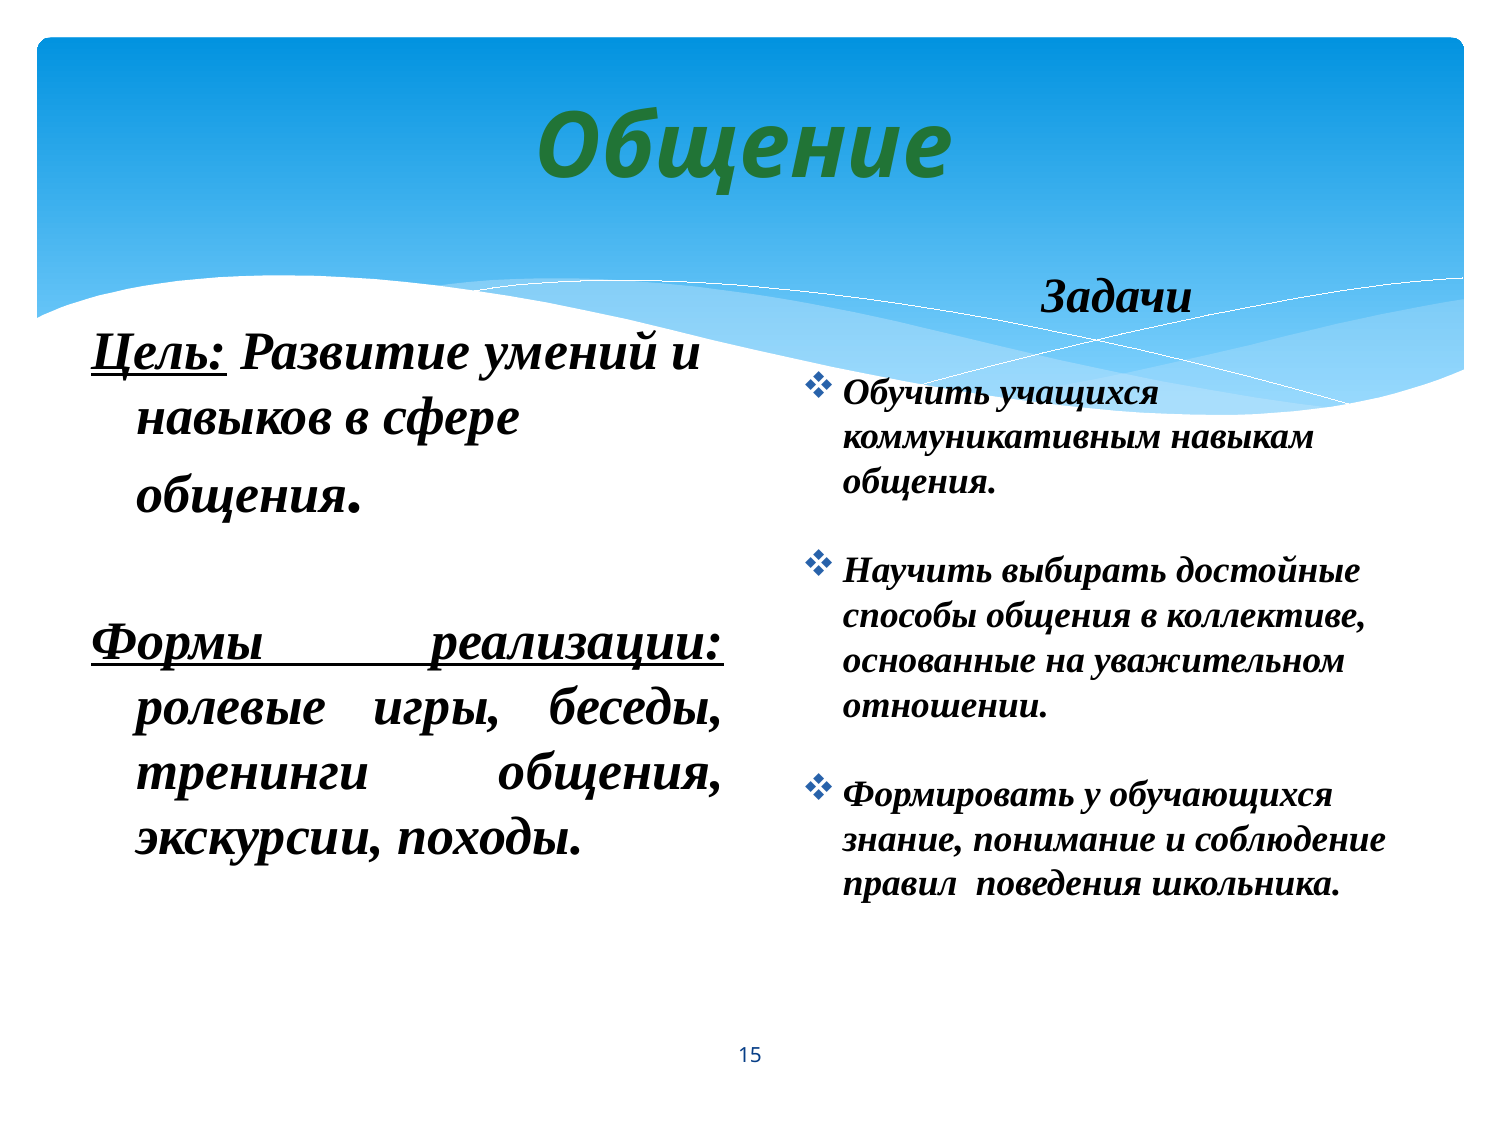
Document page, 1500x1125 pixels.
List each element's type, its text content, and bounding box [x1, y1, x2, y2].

text_box Задачи Обучить учащихся коммуникативным навыкам общения. Научить выбирать достойные способы общения в коллективе, основанные на уважительном отношении. Формировать у обучающихся знание, понимание и соблюдение правил поведения школьника. [787, 241, 1447, 917]
text_box Общение [336, 78, 1152, 203]
slide_number 15 [654, 1025, 846, 1086]
text_box Цель: Развитие умений и навыков в сфере общения. Формы реализации: ролевые игры, беседы, тренинги общения, экскурсии, походы. [76, 243, 740, 919]
text_box [837, 184, 1500, 854]
